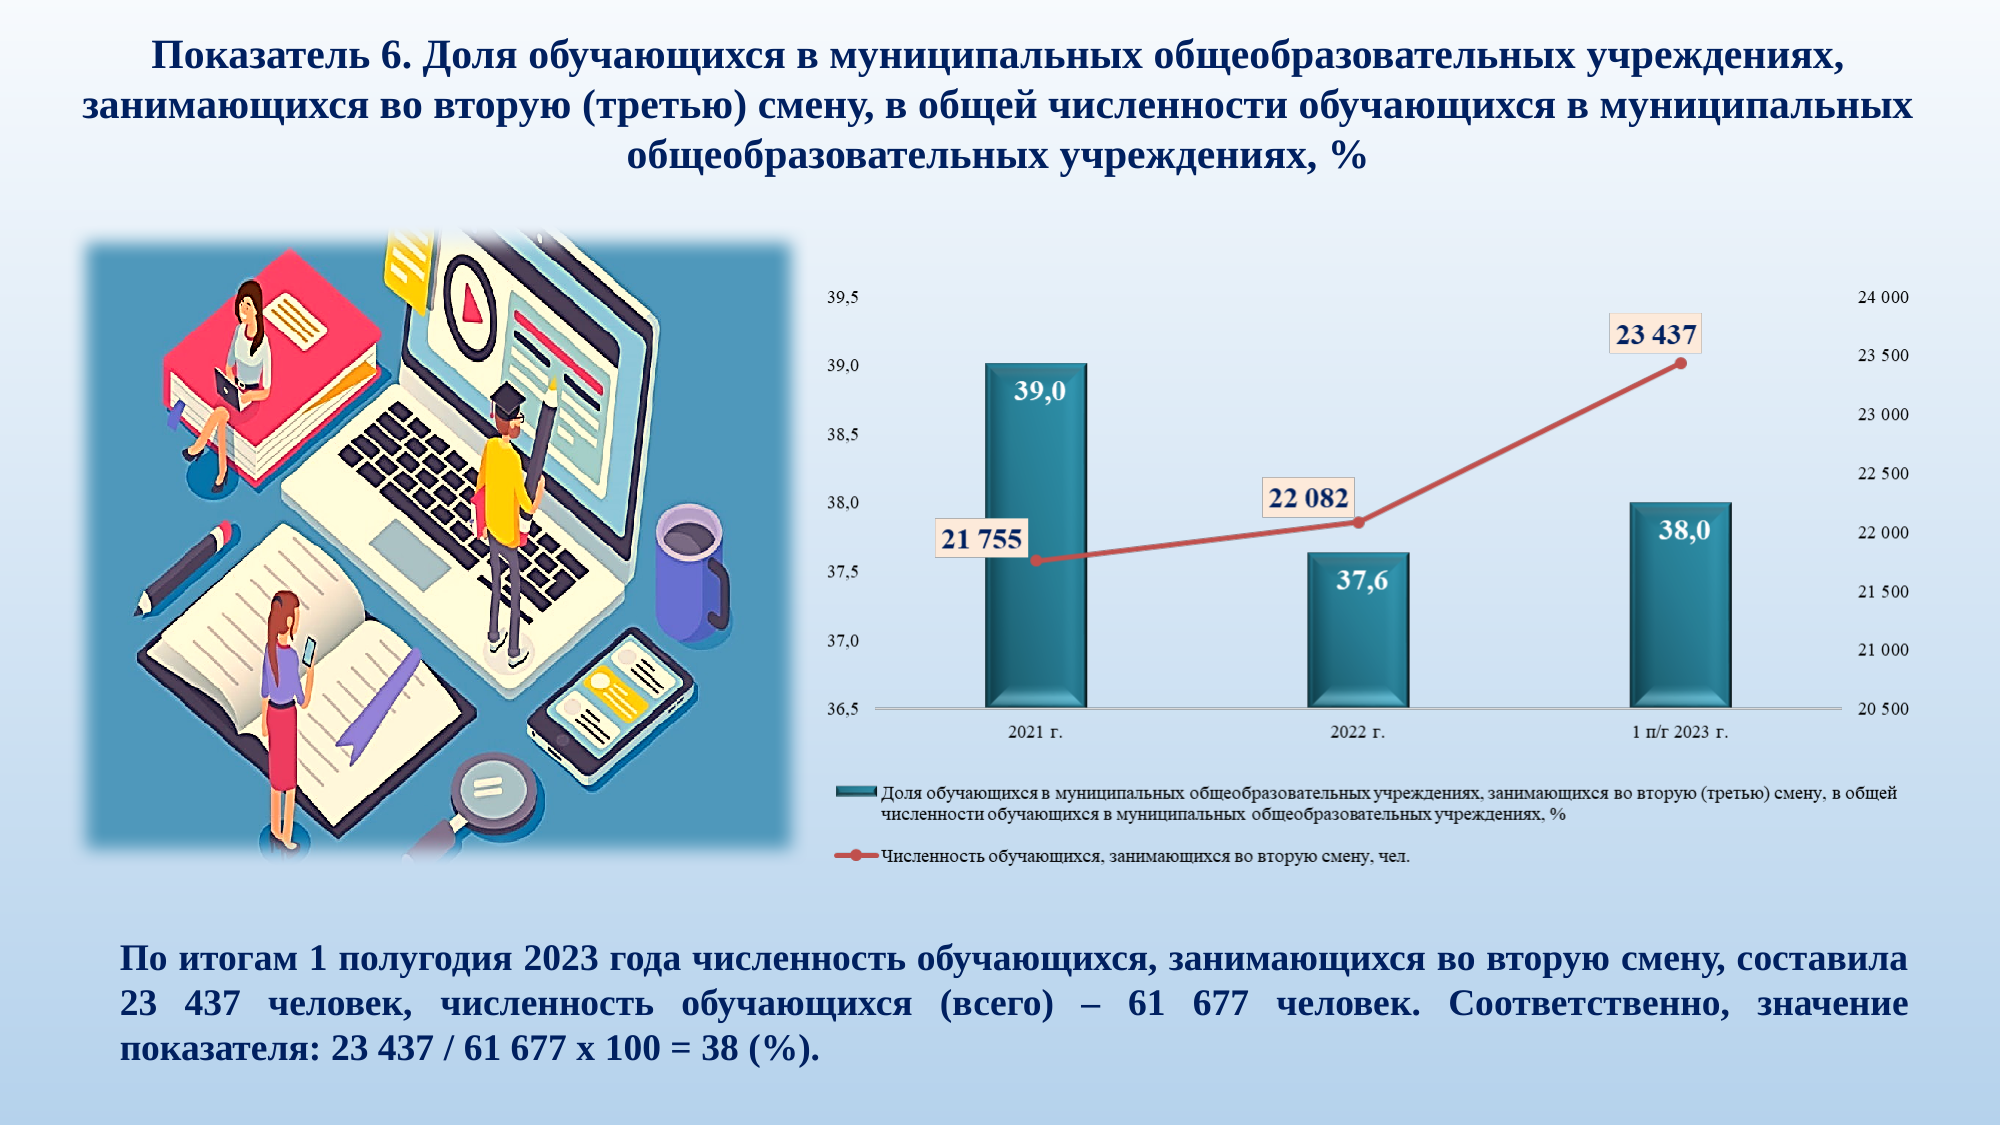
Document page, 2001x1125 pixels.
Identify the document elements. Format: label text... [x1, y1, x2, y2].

picture [68, 225, 1925, 910]
text_box По итогам 1 полугодия 2023 года численность обучающихся, занимающихся во вторую смену, составила 23 437 человек, численность обучающихся (всего) – 61 677 человек. Соответственно, значение показателя: 23 437 / 61 677 х 100 = 38 (%). [105, 925, 1925, 1076]
text_box Показатель 6. Доля обучающихся в муниципальных общеобразовательных учреждениях, занимающихся во вторую (третью) смену, в общей численности обучающихся в муниципальных общеобразовательных учреждениях, % [12, 19, 1985, 184]
